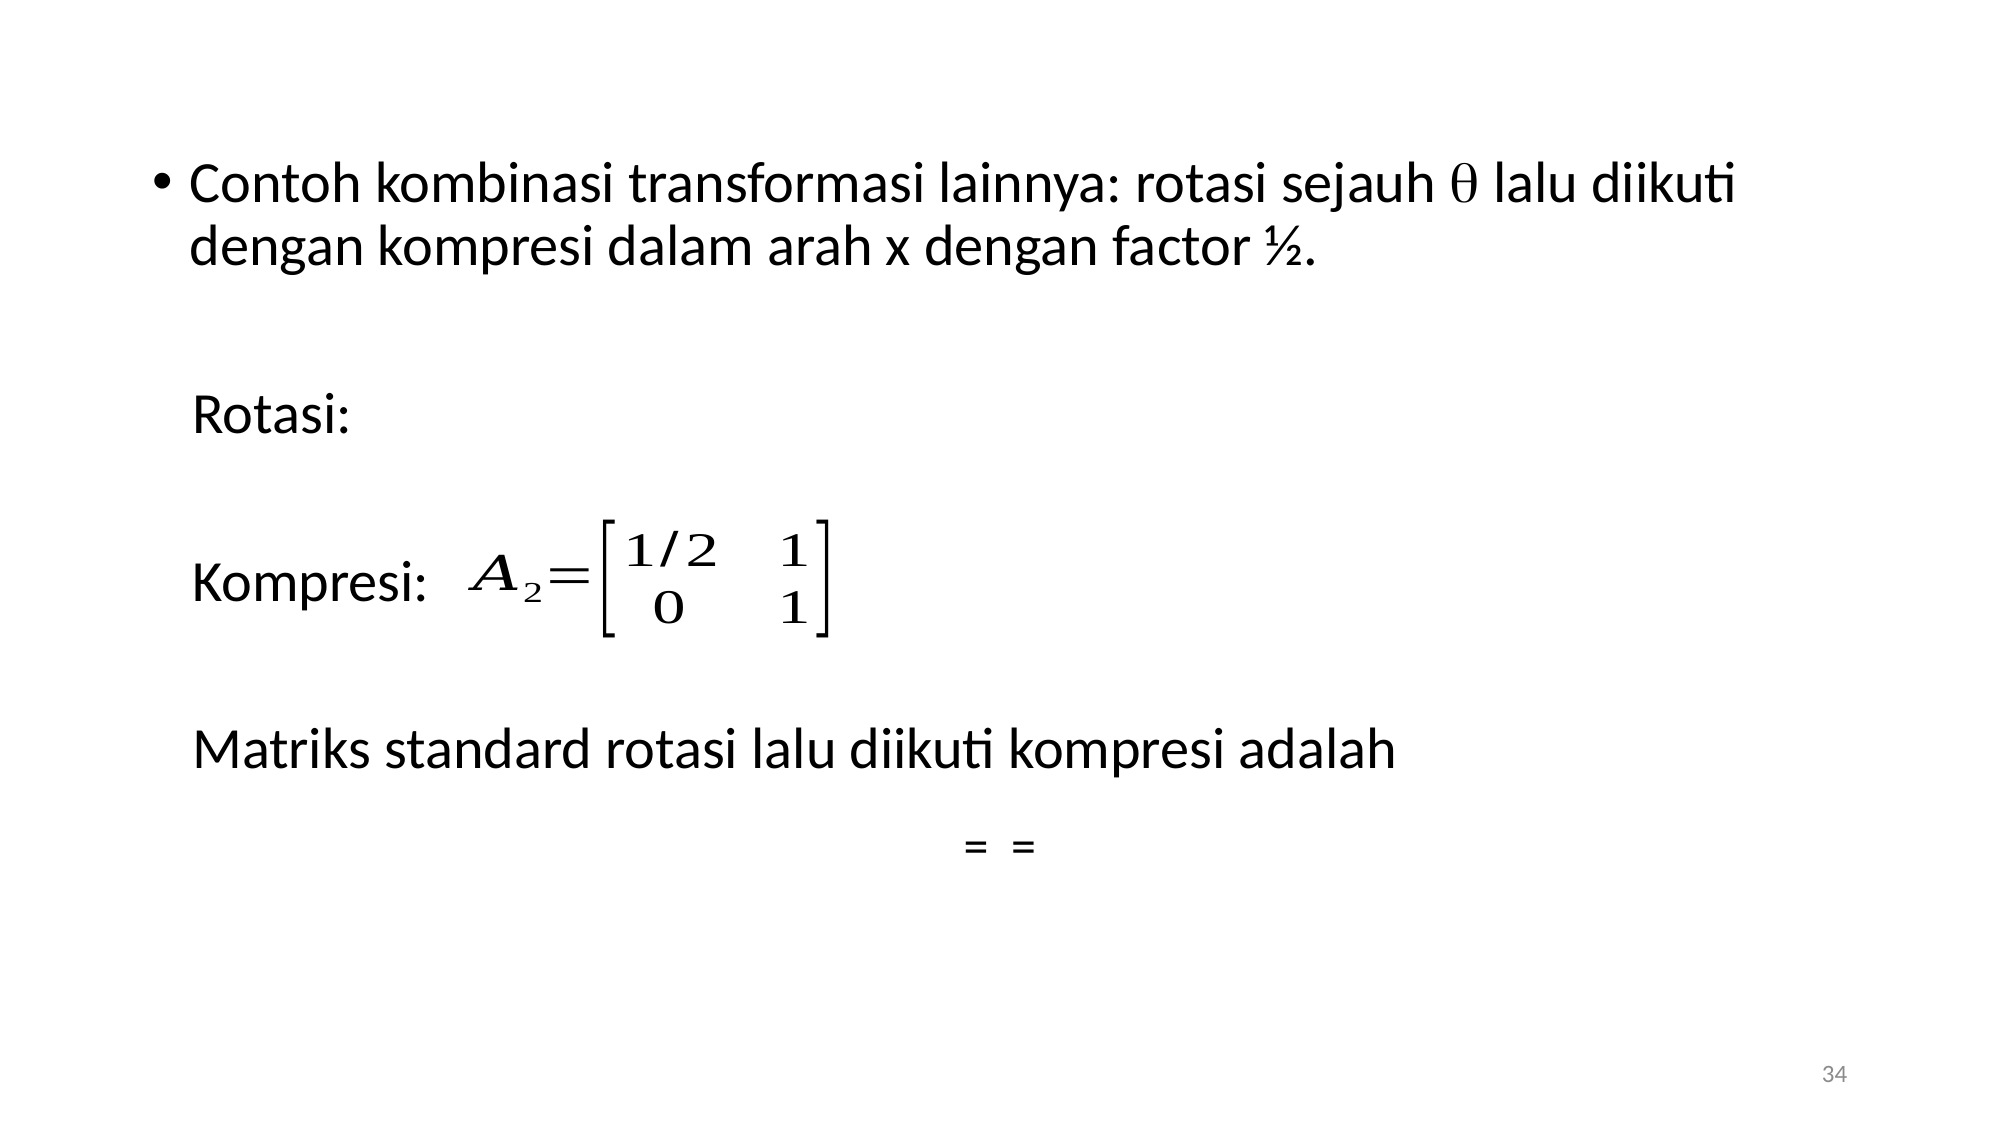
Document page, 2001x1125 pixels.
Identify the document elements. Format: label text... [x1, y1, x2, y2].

slide_number 34 [1412, 1042, 1863, 1103]
list Contoh kombinasi transformasi lainnya: rotasi sejauh  lalu diikuti dengan kompresi dalam arah x dengan factor ½. Rotasi: Kompresi: Matriks standard rotasi lalu diikuti kompresi adalah [137, 144, 1863, 1014]
